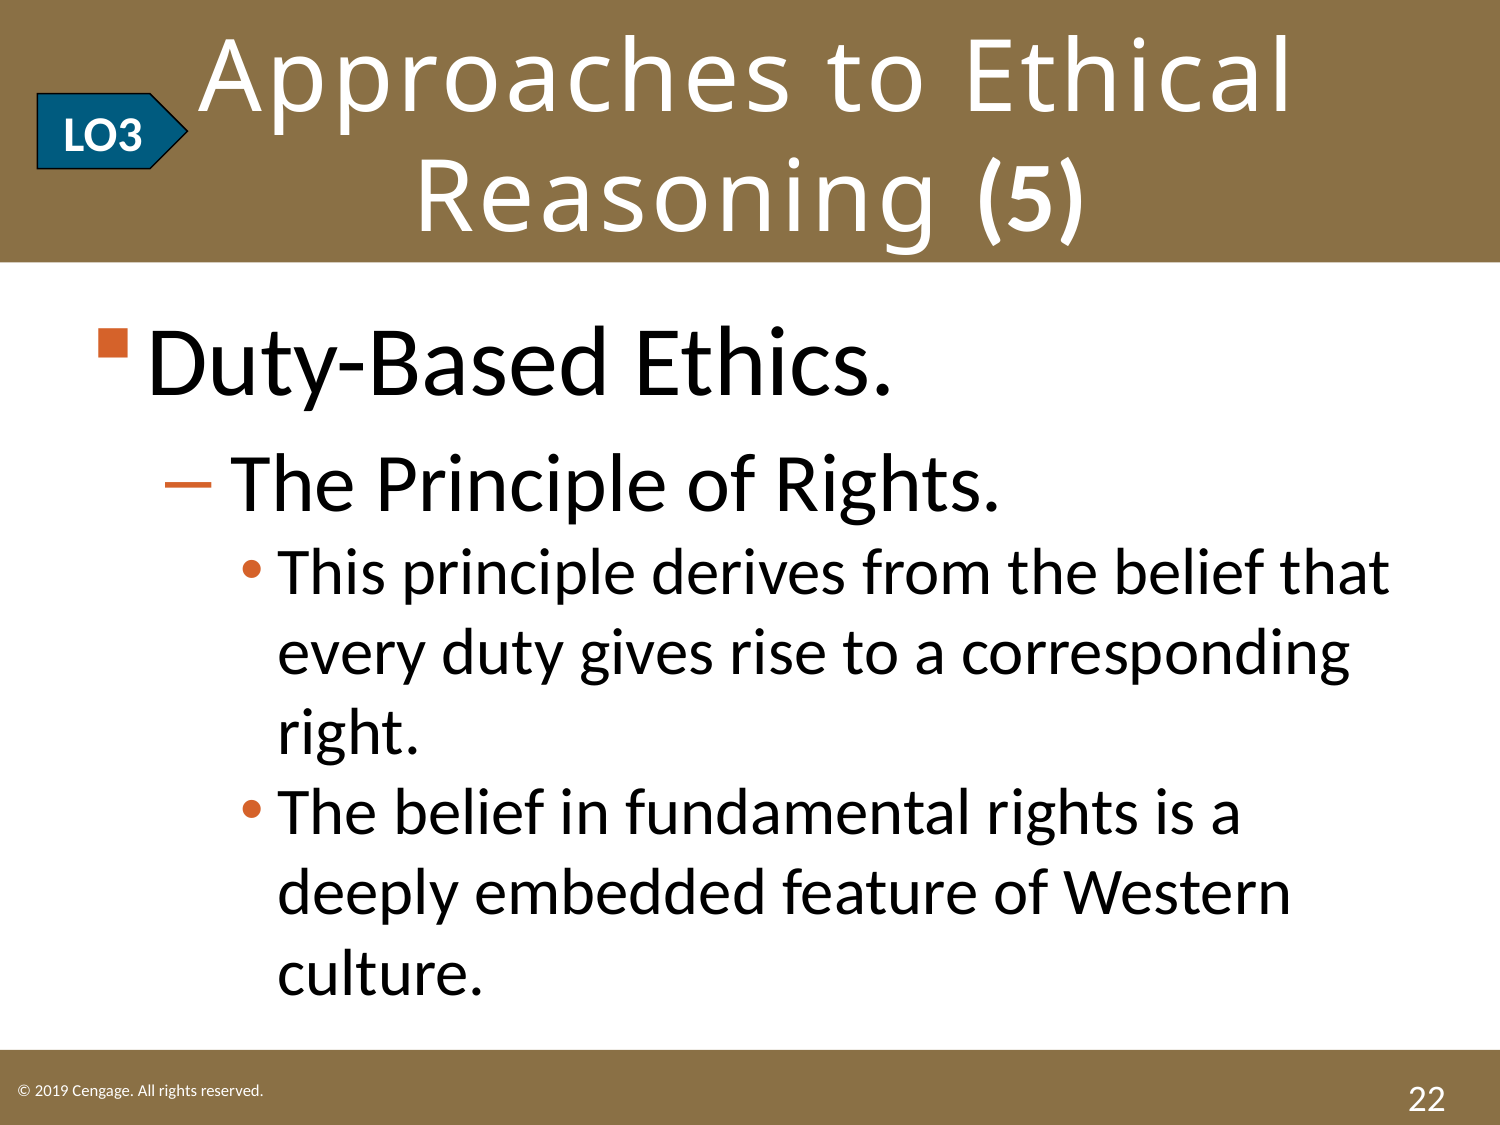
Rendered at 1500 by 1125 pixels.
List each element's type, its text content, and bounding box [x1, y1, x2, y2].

list Duty-Based Ethics. The Principle of Rights. This principle derives from the belief that every duty gives rise to a corresponding right. The belief in fundamental rights is a deeply embedded feature of Western culture. [75, 287, 1425, 1031]
slide_number 22 [1110, 1074, 1461, 1119]
text_box LO3 [37, 93, 188, 169]
title Approaches to Ethical Reasoning (5) [0, 0, 1500, 264]
